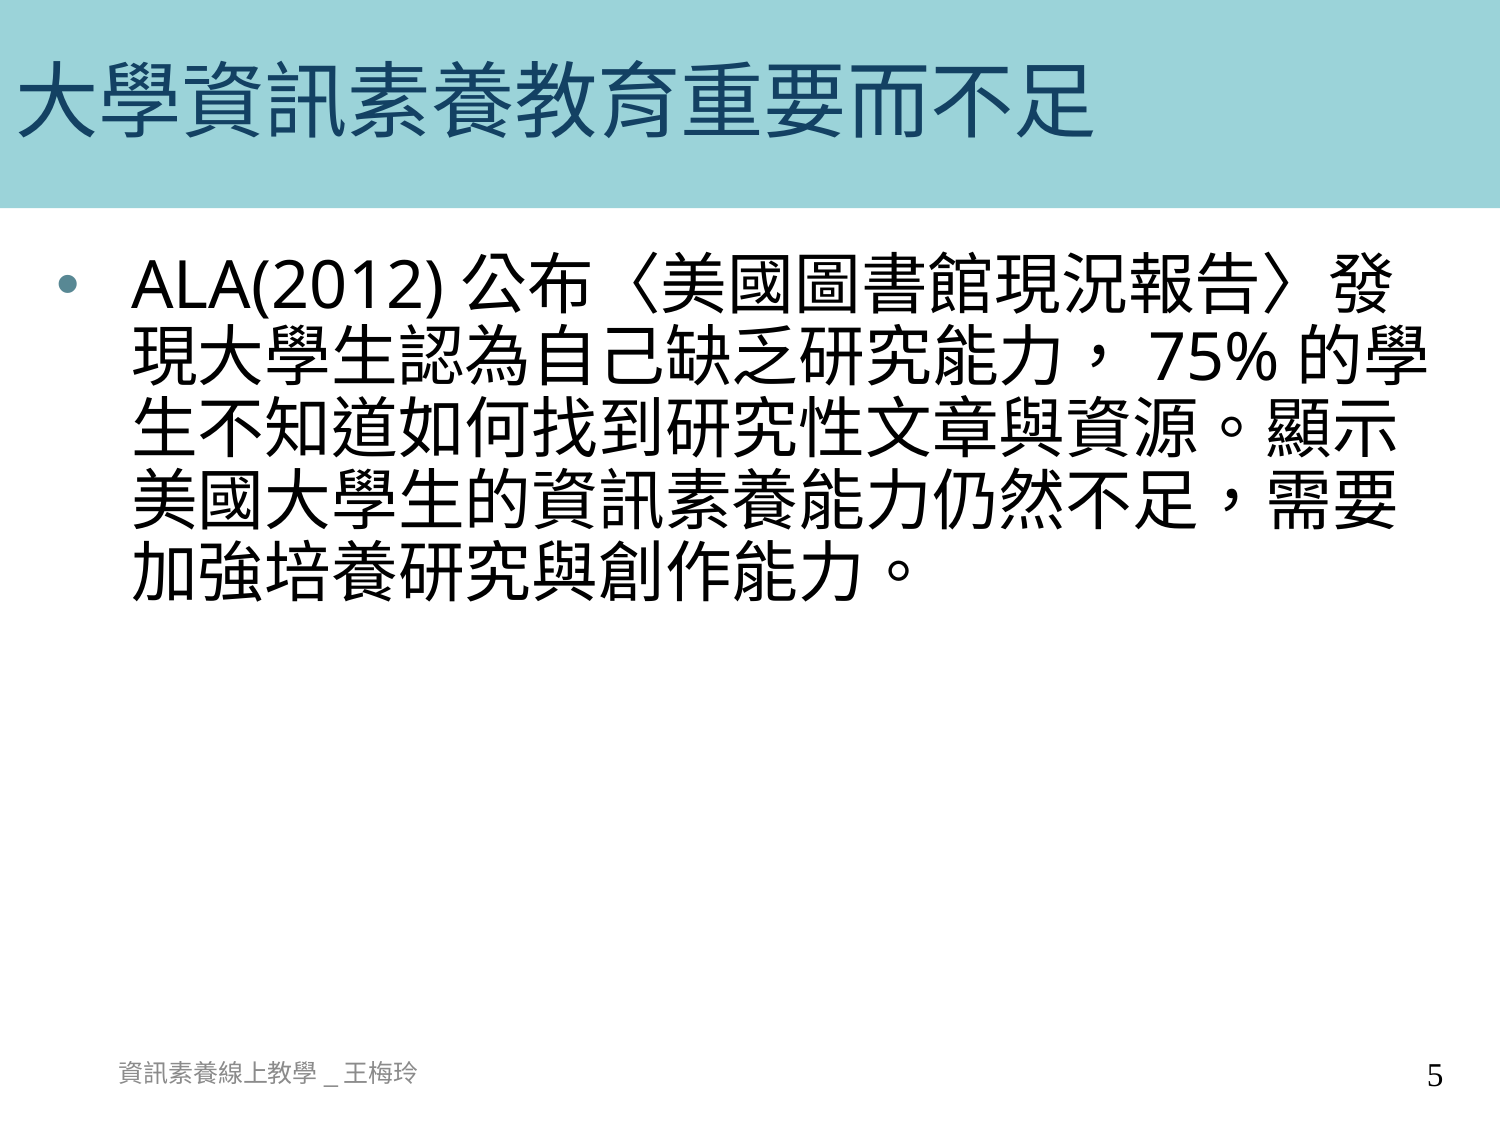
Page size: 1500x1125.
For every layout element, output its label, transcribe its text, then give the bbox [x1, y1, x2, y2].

list ALA(2012)公布〈美國圖書館現況報告〉發現大學生認為自己缺乏研究能力，75%的學生不知道如何找到研究性文章與資源。顯示美國大學生的資訊素養能力仍然不足，需要加強培養研究與創作能力。 [41, 243, 1459, 1014]
title 大學資訊素養教育重要而不足 [0, 0, 1500, 209]
slide_number 5 [1121, 1042, 1459, 1103]
slide_number 資訊素養線上教學_王梅玲 [103, 1042, 441, 1103]
